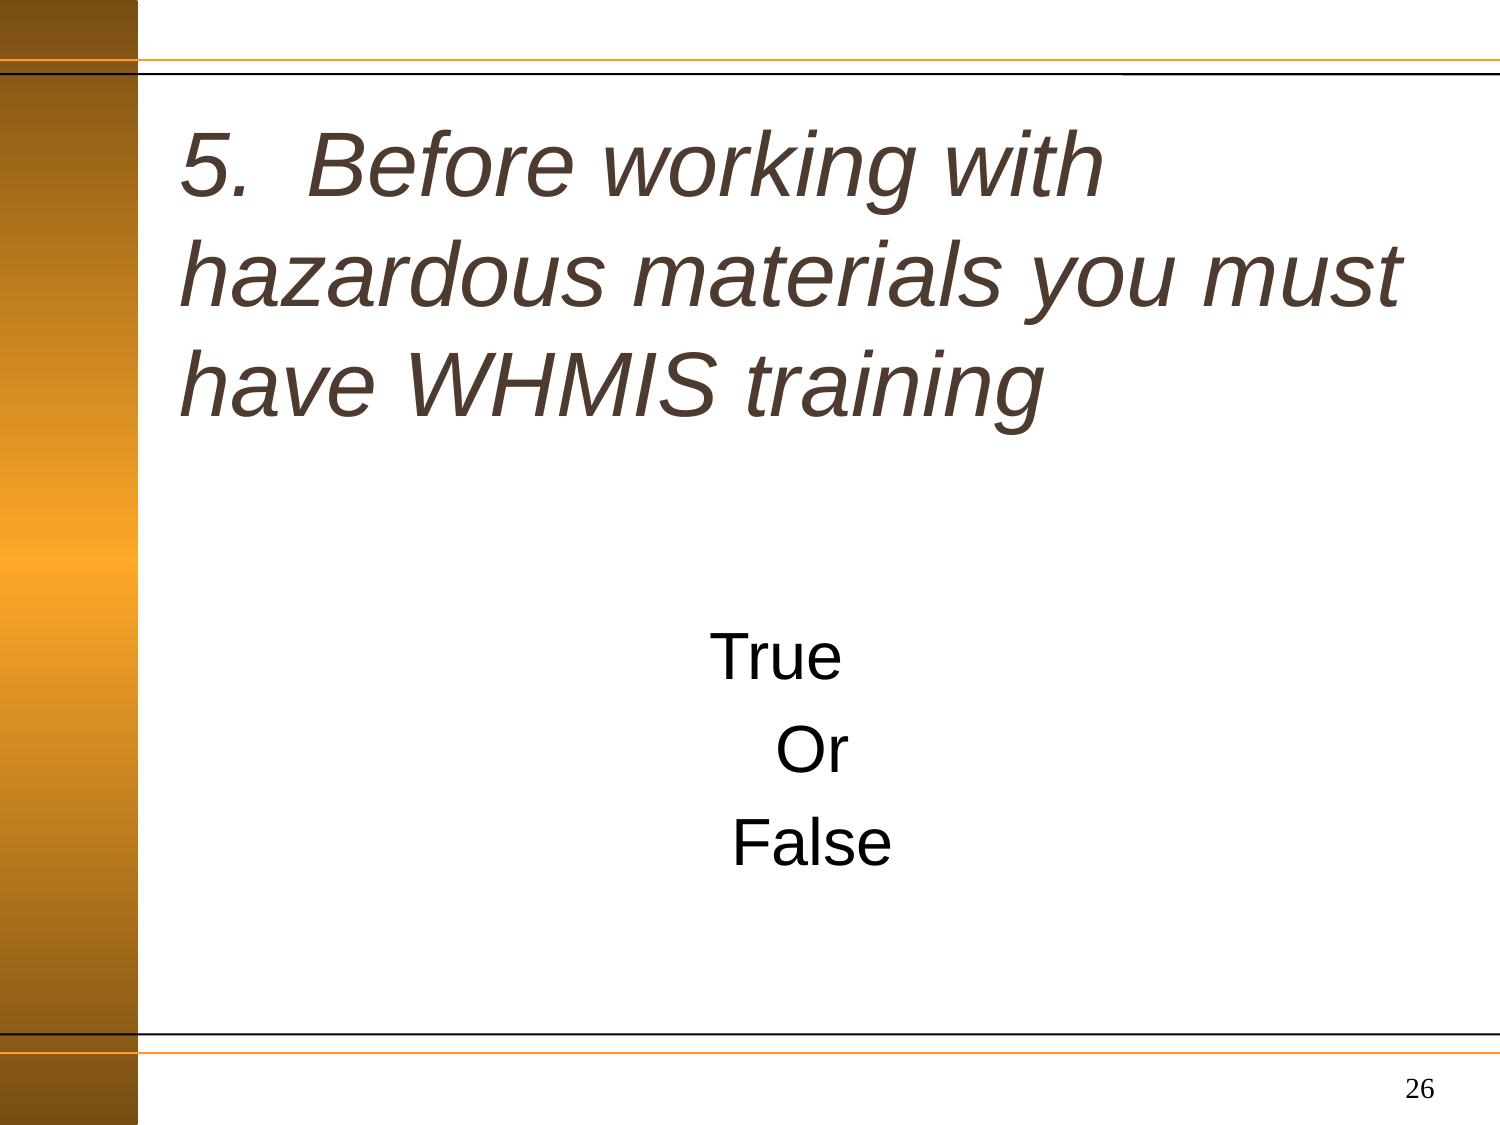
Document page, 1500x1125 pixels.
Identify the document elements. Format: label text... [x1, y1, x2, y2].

slide_number 26 [1137, 1049, 1451, 1125]
title 5. Before working with hazardous materials you must have WHMIS training [163, 175, 1440, 364]
list True Or False [174, 324, 1451, 1001]
